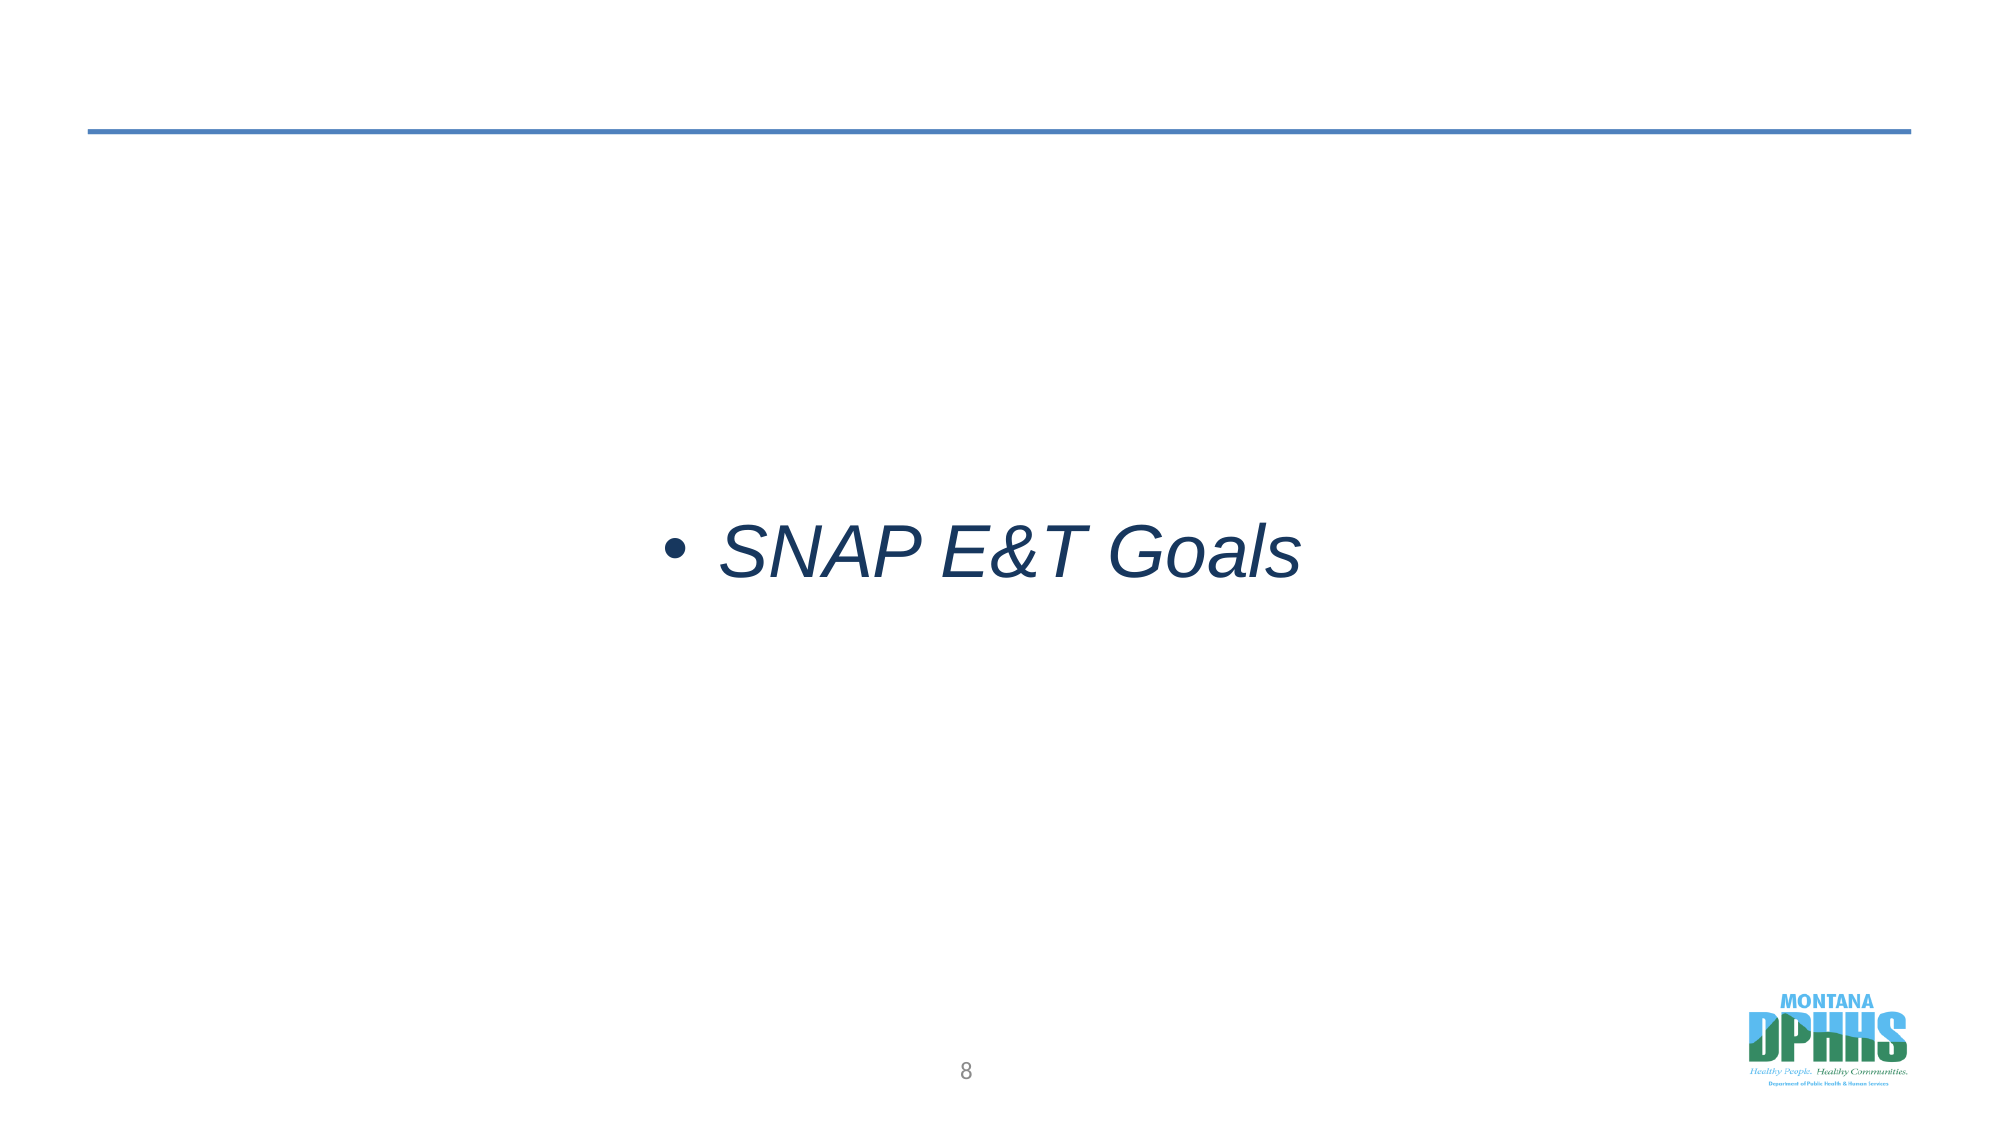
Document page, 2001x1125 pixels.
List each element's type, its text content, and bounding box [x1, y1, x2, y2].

list SNAP E&T Goals [83, 494, 1884, 918]
picture [1744, 989, 1911, 1090]
slide_number 8 [741, 1039, 1192, 1100]
